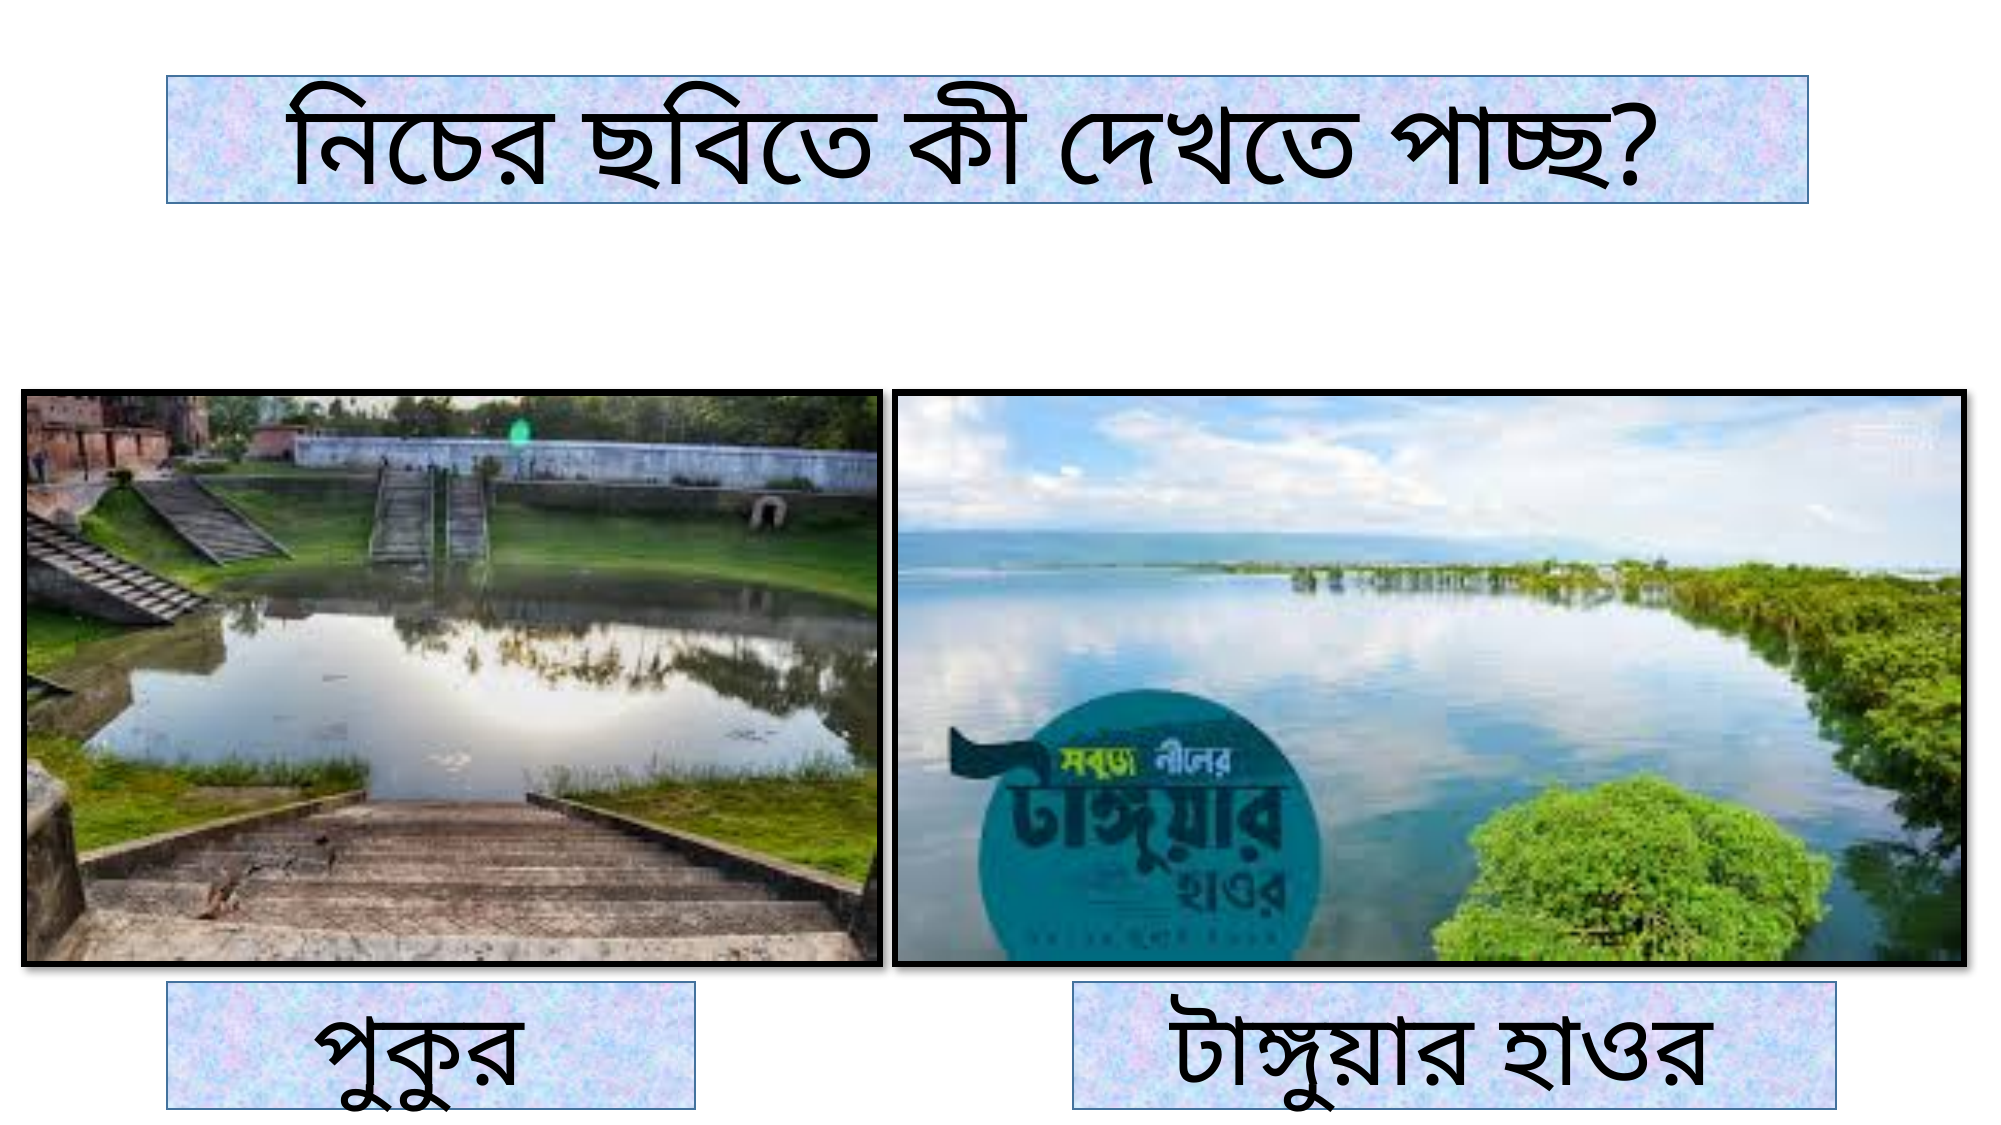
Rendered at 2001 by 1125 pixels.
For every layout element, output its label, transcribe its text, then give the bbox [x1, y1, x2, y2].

text_box টাঙ্গুয়ার হাওর [1072, 981, 1837, 1110]
picture [897, 395, 1961, 961]
text_box নিচের ছবিতে কী দেখতে পাচ্ছ? [166, 75, 1809, 204]
text_box পুকুর [166, 981, 696, 1110]
picture [27, 395, 877, 961]
